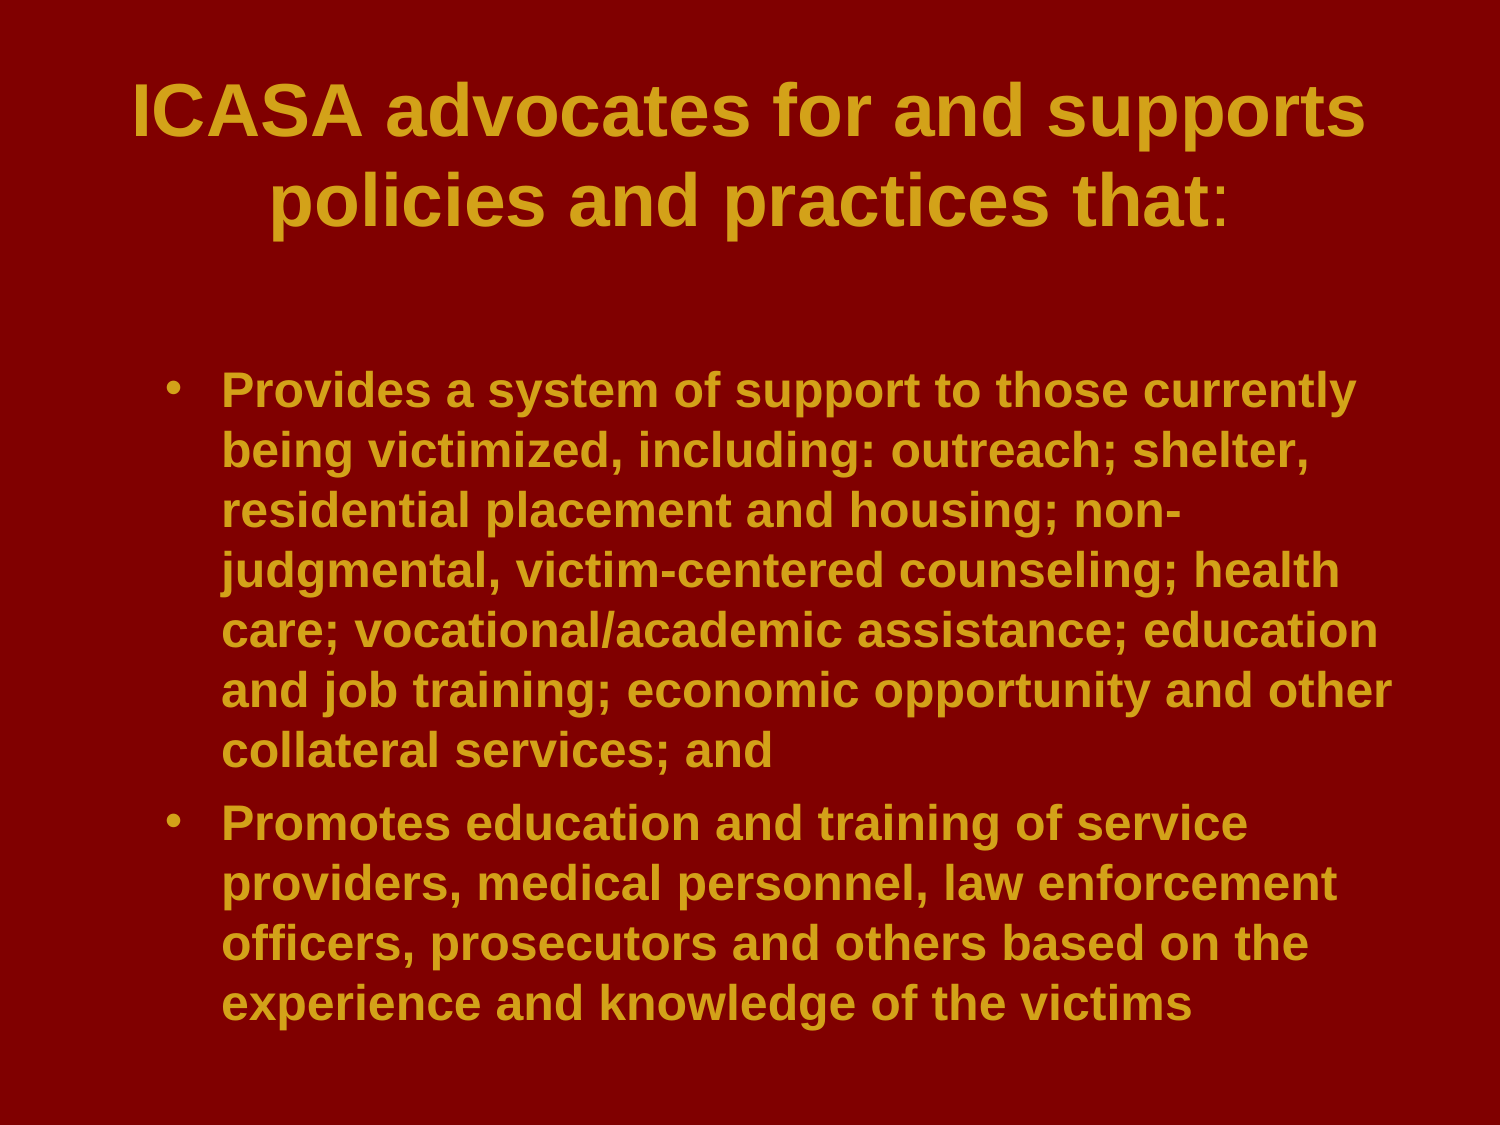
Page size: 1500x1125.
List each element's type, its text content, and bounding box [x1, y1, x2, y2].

list Provides a system of support to those currently being victimized, including: outreach; shelter, residential placement and housing; non-judgmental, victim-centered counseling; health care; vocational/academic assistance; education and job training; economic opportunity and other collateral services; and Promotes education and training of service providers, medical personnel, law enforcement officers, prosecutors and others based on the experience and knowledge of the victims [150, 287, 1425, 1050]
title ICASA advocates for and supports policies and practices that: [75, 62, 1425, 330]
